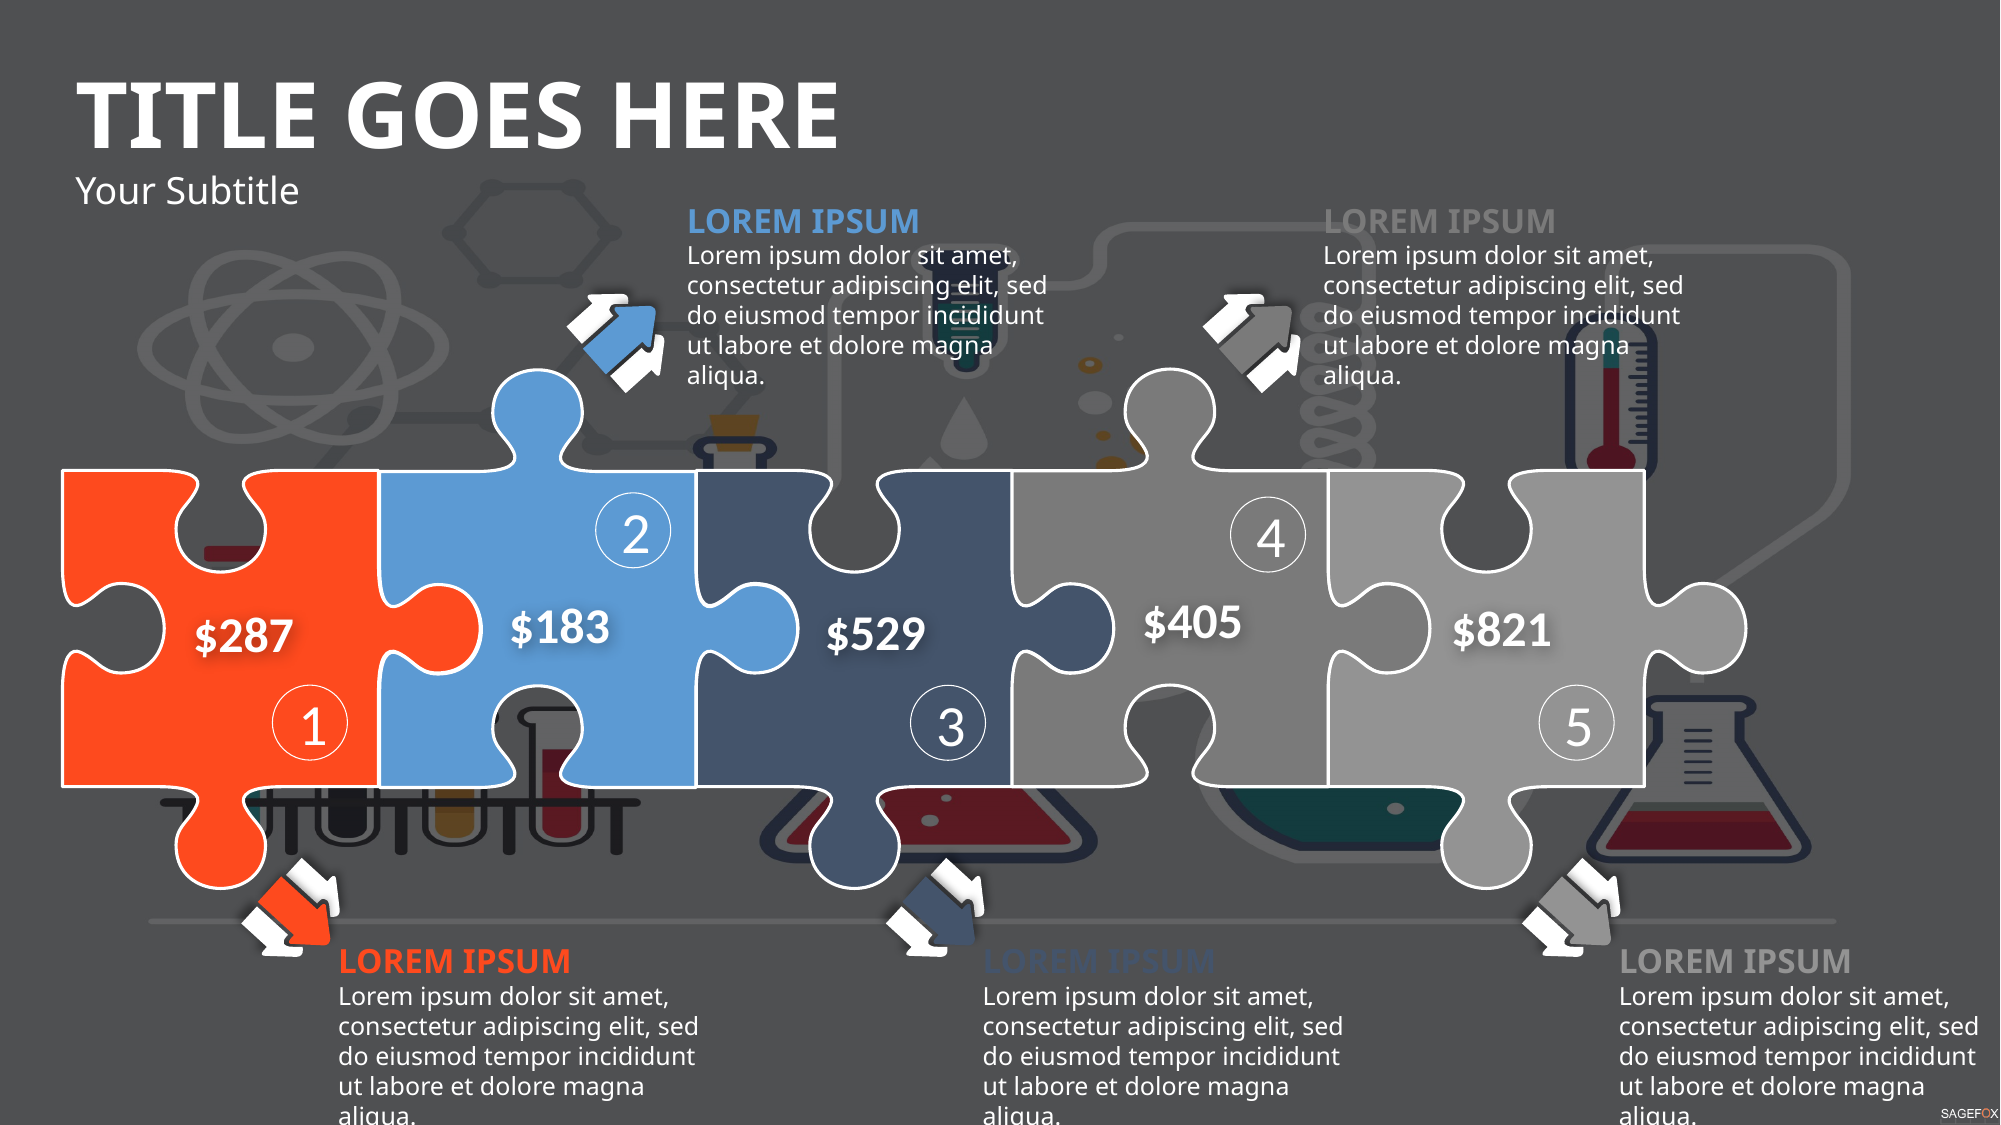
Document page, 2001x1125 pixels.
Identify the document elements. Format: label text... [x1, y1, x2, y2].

text_box LOREM IPSUM Lorem ipsum dolor sit amet, consectetur adipiscing elit, sed do eiusmod tempor incididunt ut labore et dolore magna aliqua. [676, 195, 1081, 395]
text_box TITLE GOES HERE Your Subtitle [60, 49, 1036, 220]
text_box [244, 900, 355, 957]
text_box LOREM IPSUM Lorem ipsum dolor sit amet, consectetur adipiscing elit, sed do eiusmod tempor incididunt ut labore et dolore magna aliqua. [972, 935, 1377, 1125]
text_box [1205, 294, 1316, 357]
text_box LOREM IPSUM Lorem ipsum dolor sit amet, consectetur adipiscing elit, sed do eiusmod tempor incididunt ut labore et dolore magna aliqua. [1313, 195, 1717, 395]
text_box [1328, 470, 1758, 900]
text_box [569, 294, 680, 358]
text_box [62, 470, 492, 900]
text_box LOREM IPSUM Lorem ipsum dolor sit amet, consectetur adipiscing elit, sed do eiusmod tempor incididunt ut labore et dolore magna aliqua. [1608, 935, 2000, 1125]
text_box LOREM IPSUM Lorem ipsum dolor sit amet, consectetur adipiscing elit, sed do eiusmod tempor incididunt ut labore et dolore magna aliqua. [328, 935, 732, 1125]
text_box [1524, 900, 1635, 957]
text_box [888, 900, 999, 957]
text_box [1011, 357, 1442, 787]
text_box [379, 358, 810, 788]
picture [595, 290, 605, 294]
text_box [696, 470, 1126, 900]
picture [1231, 290, 1241, 294]
